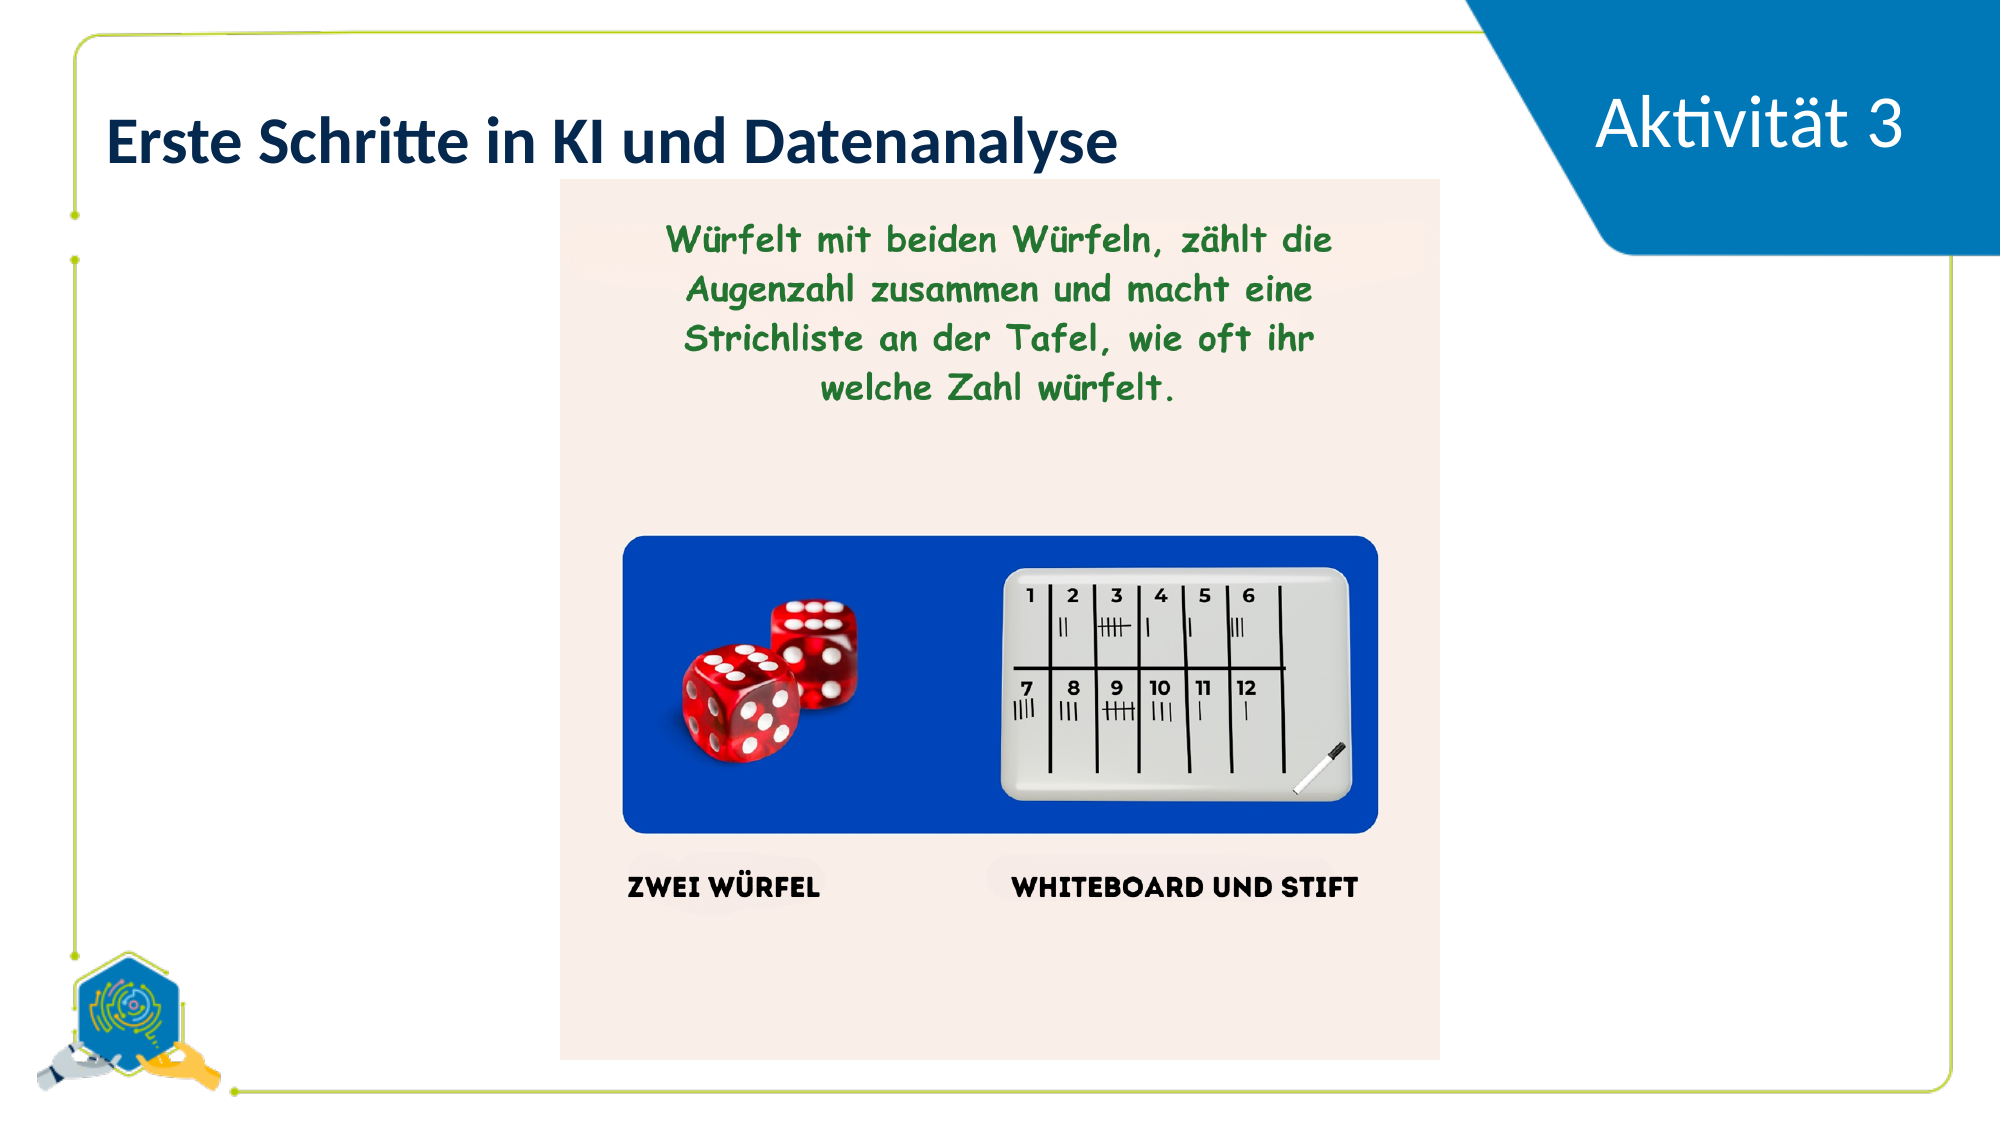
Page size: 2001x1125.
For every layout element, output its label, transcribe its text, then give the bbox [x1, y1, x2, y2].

title Erste Schritte in KI und Datenanalyse [105, 65, 1398, 220]
picture [560, 179, 1440, 1060]
text_box Aktivität 3 [1580, 65, 1937, 171]
